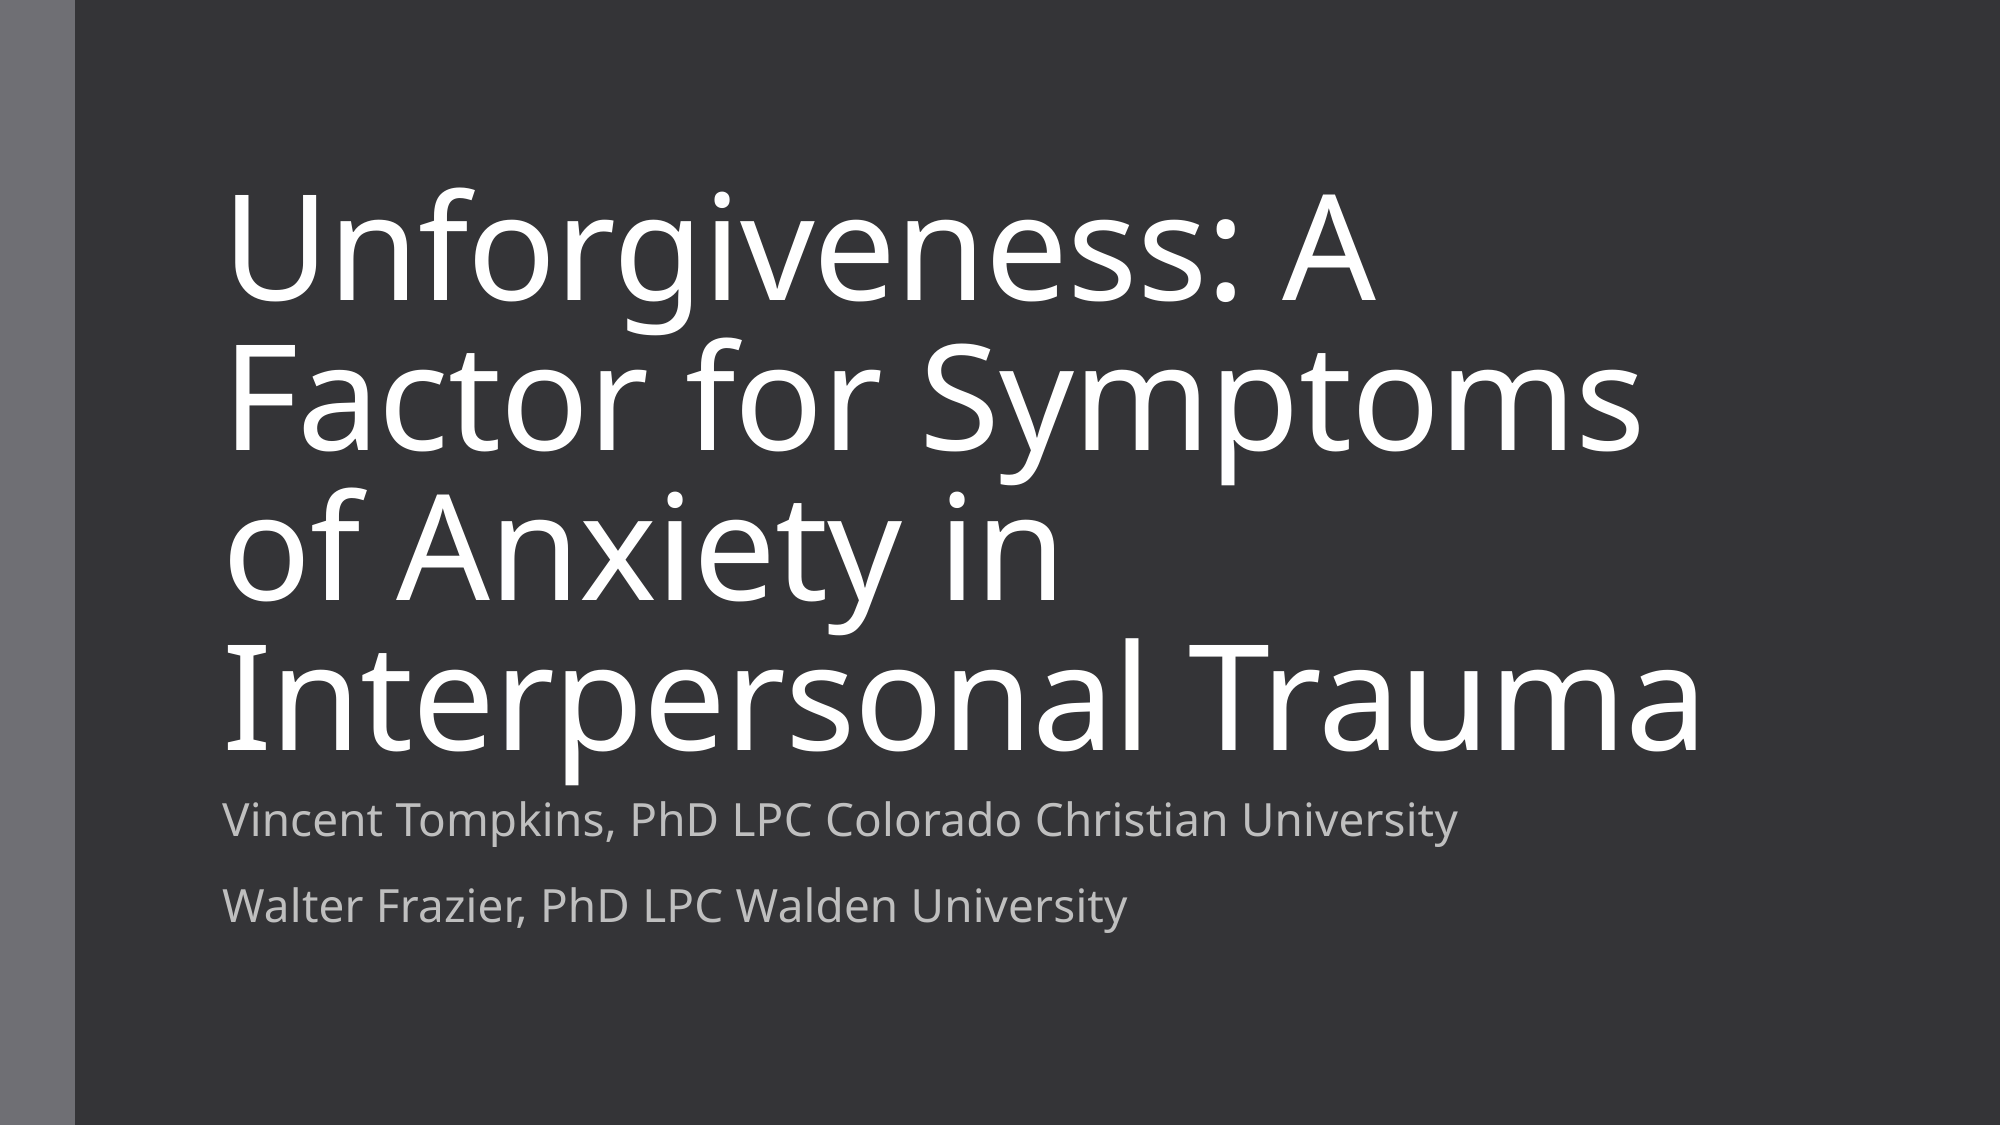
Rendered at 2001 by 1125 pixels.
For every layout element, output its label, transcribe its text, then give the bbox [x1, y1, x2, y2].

title Unforgiveness: A Factor for Symptoms of Anxiety in Interpersonal Trauma [206, 124, 1752, 787]
subtitle Vincent Tompkins, PhD LPC Colorado Christian University Walter Frazier, PhD LPC Walden University [206, 787, 1752, 1065]
